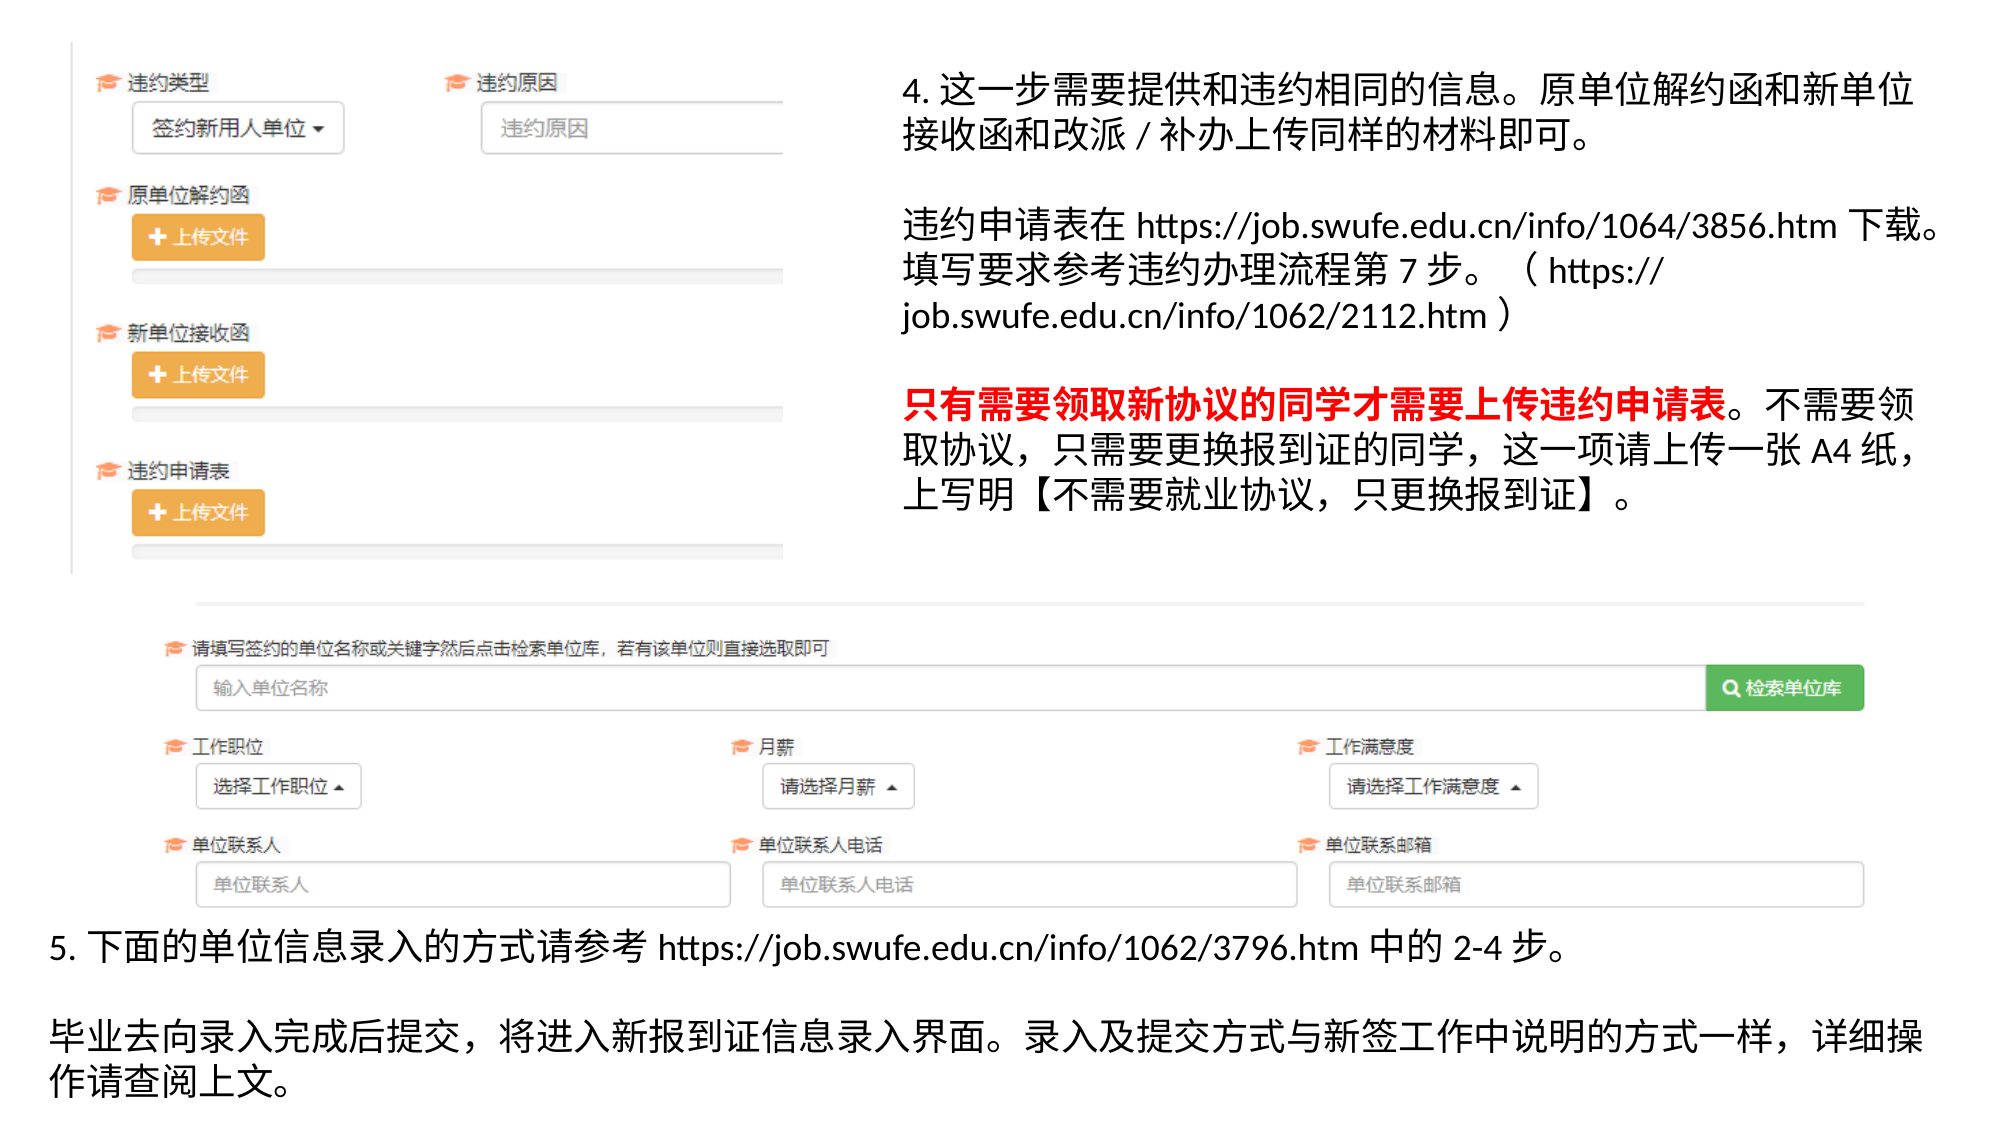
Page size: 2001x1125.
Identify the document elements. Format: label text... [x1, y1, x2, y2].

picture [155, 601, 1870, 916]
picture [65, 42, 783, 574]
text_box 5.下面的单位信息录入的方式请参考https://job.swufe.edu.cn/info/1062/3796.htm中的2-4步。 毕业去向录入完成后提交，将进入新报到证信息录入界面。录入及提交方式与新签工作中说明的方式一样，详细操作请查阅上文。 [33, 915, 1960, 1110]
text_box 4.这一步需要提供和违约相同的信息。原单位解约函和新单位接收函和改派/补办上传同样的材料即可。 违约申请表在https://job.swufe.edu.cn/info/1064/3856.htm下载。填写要求参考违约办理流程第7步。（https://job.swufe.edu.cn/info/1062/2112.htm） 只有需要领取新协议的同学才需要上传违约申请表。不需要领取协议，只需要更换报到证的同学，这一项请上传一张A4纸，上写明【不需要就业协议，只更换报到证】。 [887, 58, 1960, 569]
